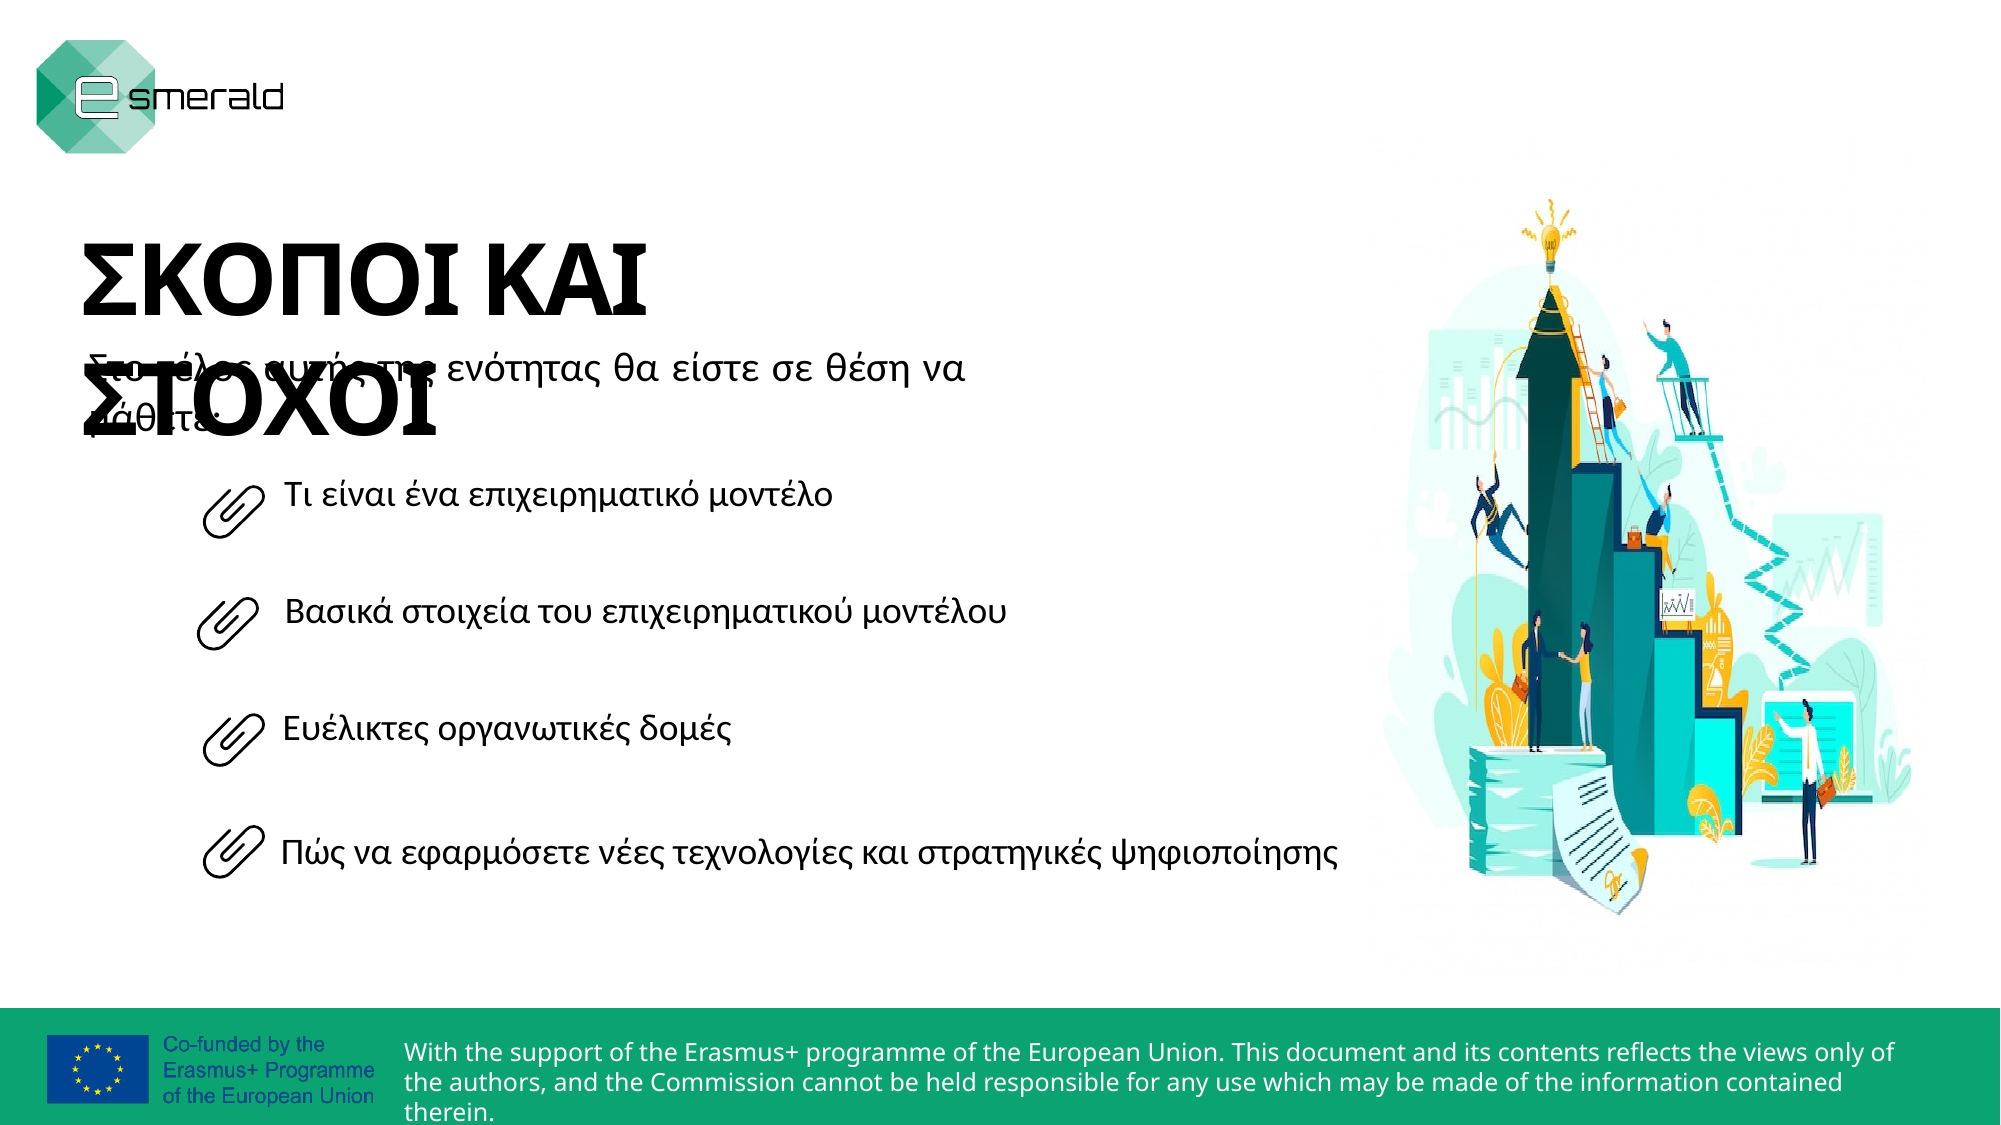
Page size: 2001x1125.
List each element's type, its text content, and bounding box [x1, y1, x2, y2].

picture [47, 1035, 374, 1107]
picture [1367, 124, 1927, 978]
text_box Στο τέλος αυτής της ενότητας θα είστε σε θέση να μάθετε: [88, 336, 967, 440]
picture [15, 18, 302, 169]
text_box ΣΚΟΠΟΙ ΚΑΙ ΣΤΟΧΟΙ [78, 213, 982, 456]
text_box Βασικά στοιχεία του επιχειρηματικού μοντέλου [270, 579, 1024, 691]
text_box Ευέλικτες οργανωτικές δομές [267, 695, 747, 800]
text_box [202, 825, 265, 879]
text_box [196, 597, 259, 651]
text_box [202, 713, 265, 767]
text_box Τι είναι ένα επιχειρηματικό μοντέλο [269, 461, 849, 574]
text_box Πώς να εφαρμόσετε νέες τεχνολογίες και στρατηγικές ψηφιοποίησης [266, 819, 1355, 924]
text_box [202, 485, 265, 539]
